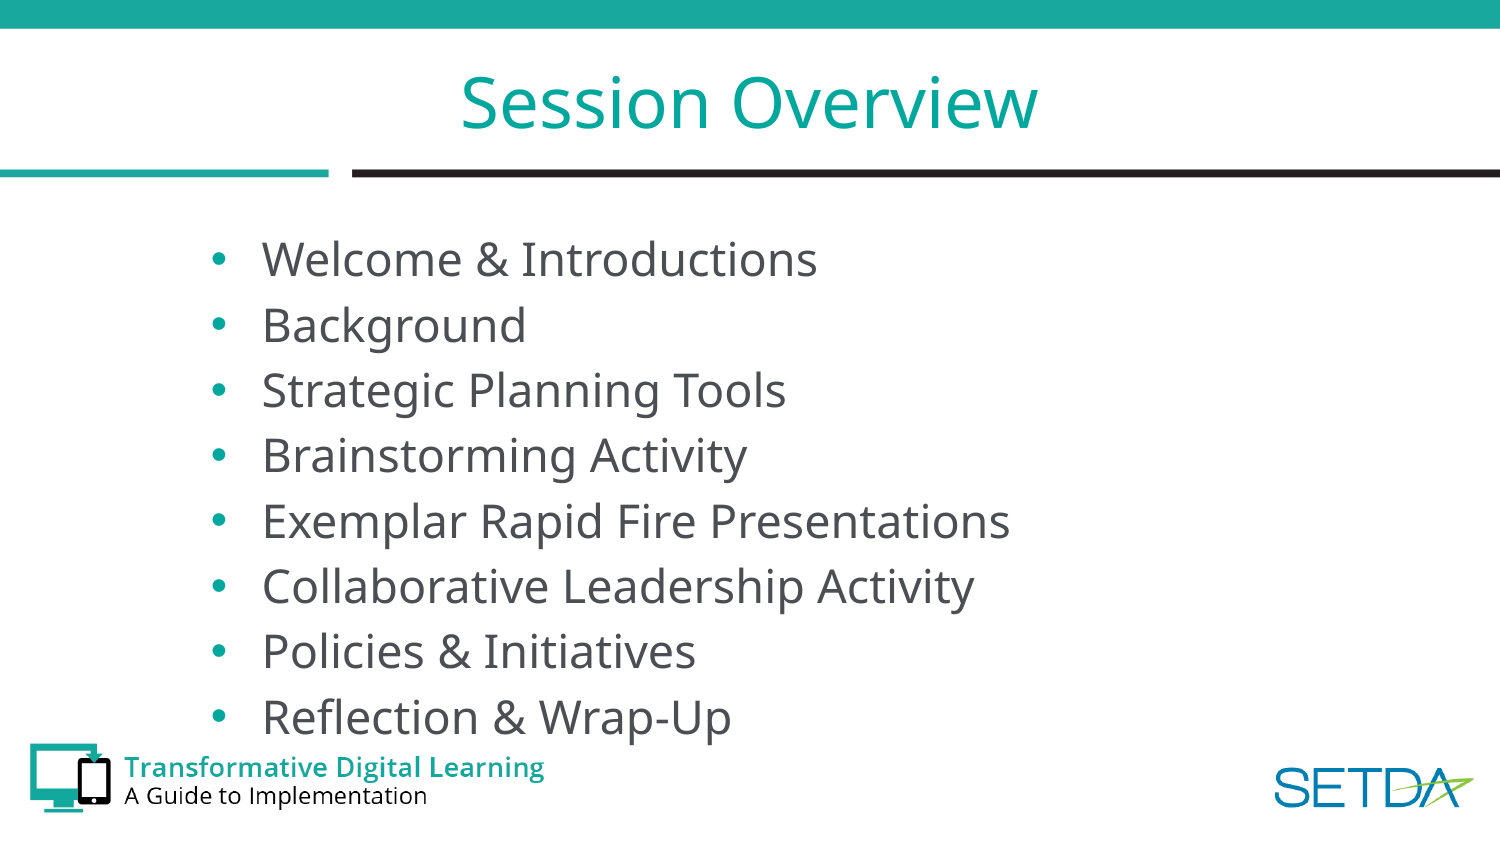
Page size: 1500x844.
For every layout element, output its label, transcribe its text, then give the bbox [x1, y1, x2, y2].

list Welcome & Introductions Background Strategic Planning Tools Brainstorming Activity Exemplar Rapid Fire Presentations Collaborative Leadership Activity Policies & Initiatives Reflection & Wrap-Up [195, 222, 1425, 754]
title Session Overview [75, 45, 1425, 155]
picture [0, 0, 1500, 844]
